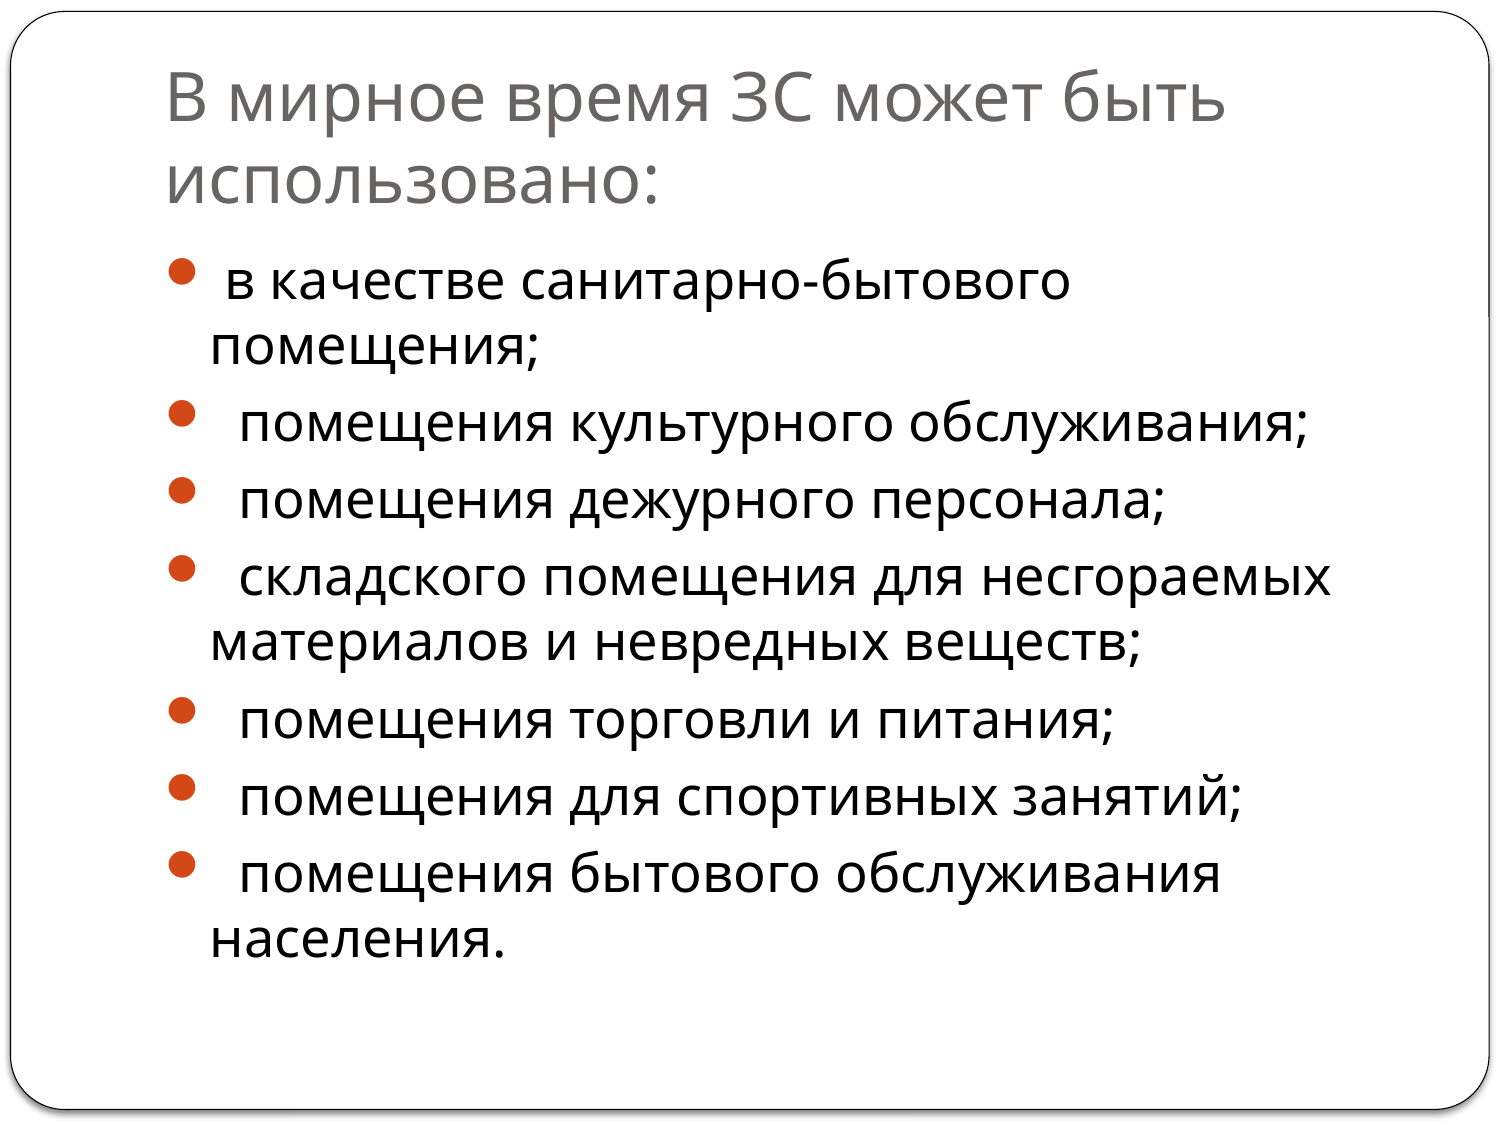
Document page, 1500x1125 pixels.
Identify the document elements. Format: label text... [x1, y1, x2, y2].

list в качестве санитарно-бытового помещения; помещения культурного обслуживания; помещения дежурного персонала; складского помещения для несгораемых материалов и невредных веществ; помещения торговли и питания; помещения для спортивных занятий; помещения бытового обслуживания населения. [150, 237, 1425, 988]
title В мирное время ЗС может быть использовано: [150, 45, 1425, 233]
